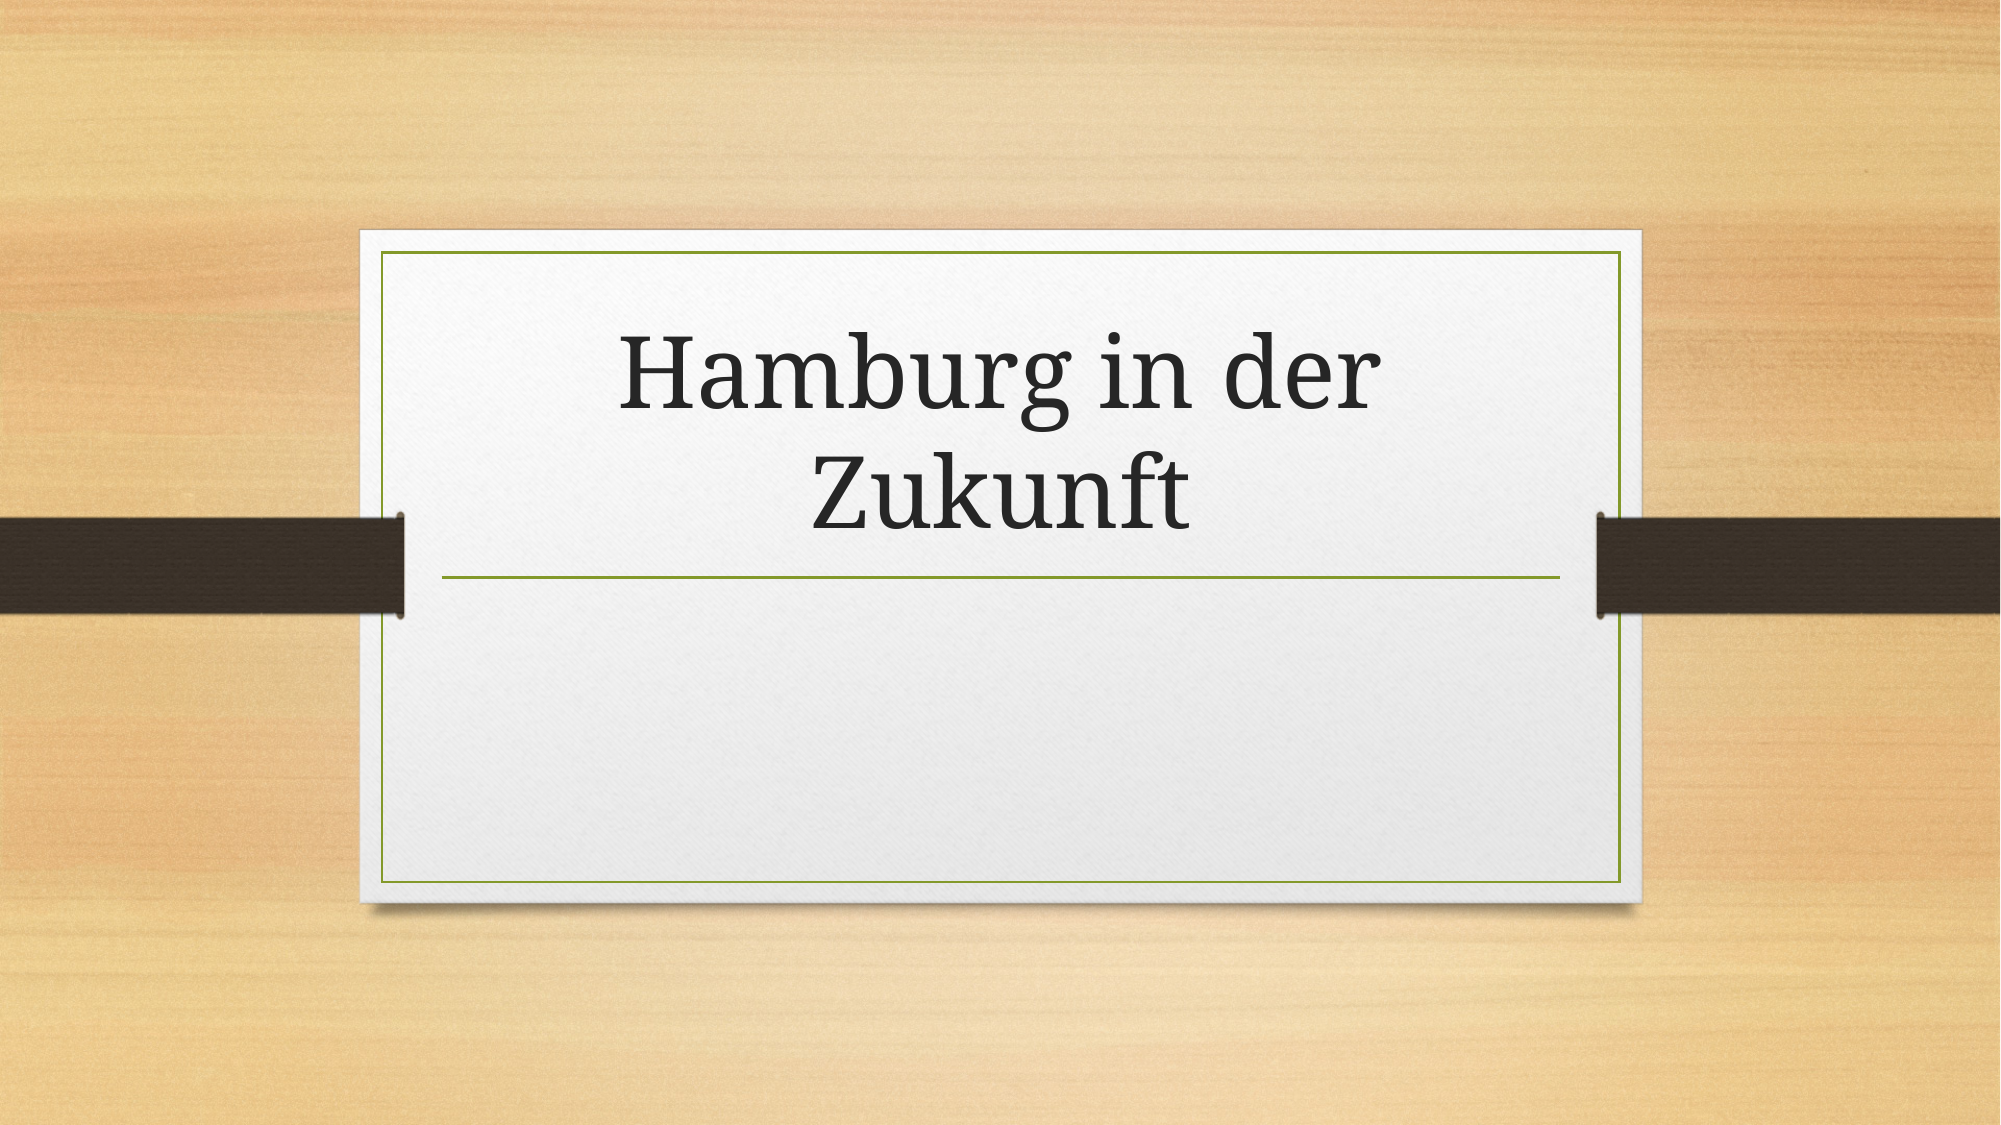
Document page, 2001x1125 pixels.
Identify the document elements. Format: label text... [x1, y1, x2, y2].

title Hamburg in der Zukunft [441, 306, 1560, 556]
picture [0, 0, 2001, 1125]
